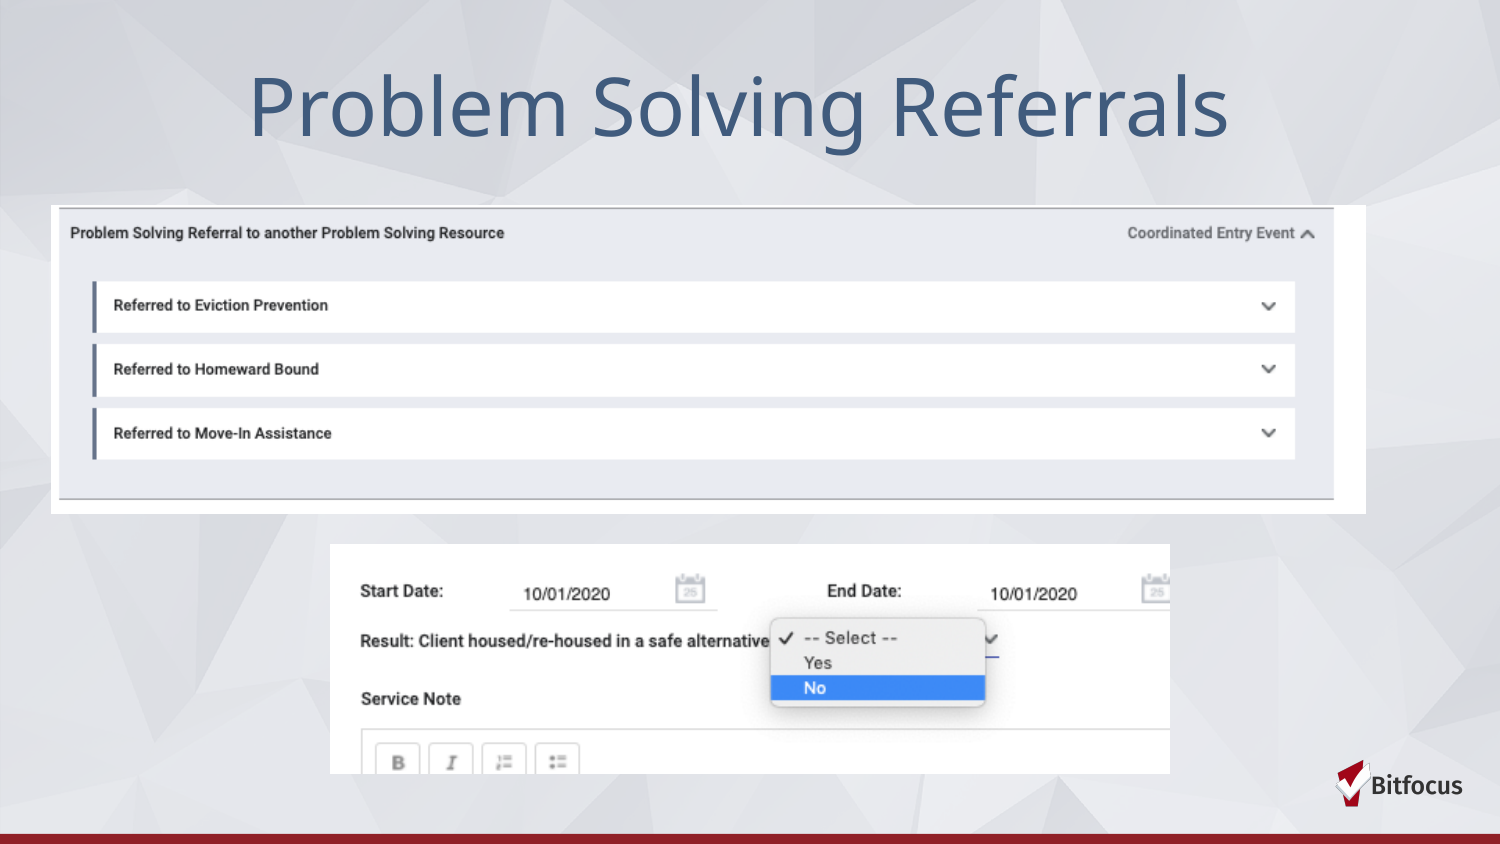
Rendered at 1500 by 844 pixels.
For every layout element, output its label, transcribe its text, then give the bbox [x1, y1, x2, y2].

title Problem Solving Referrals [75, 33, 1425, 175]
picture [0, 0, 1500, 833]
